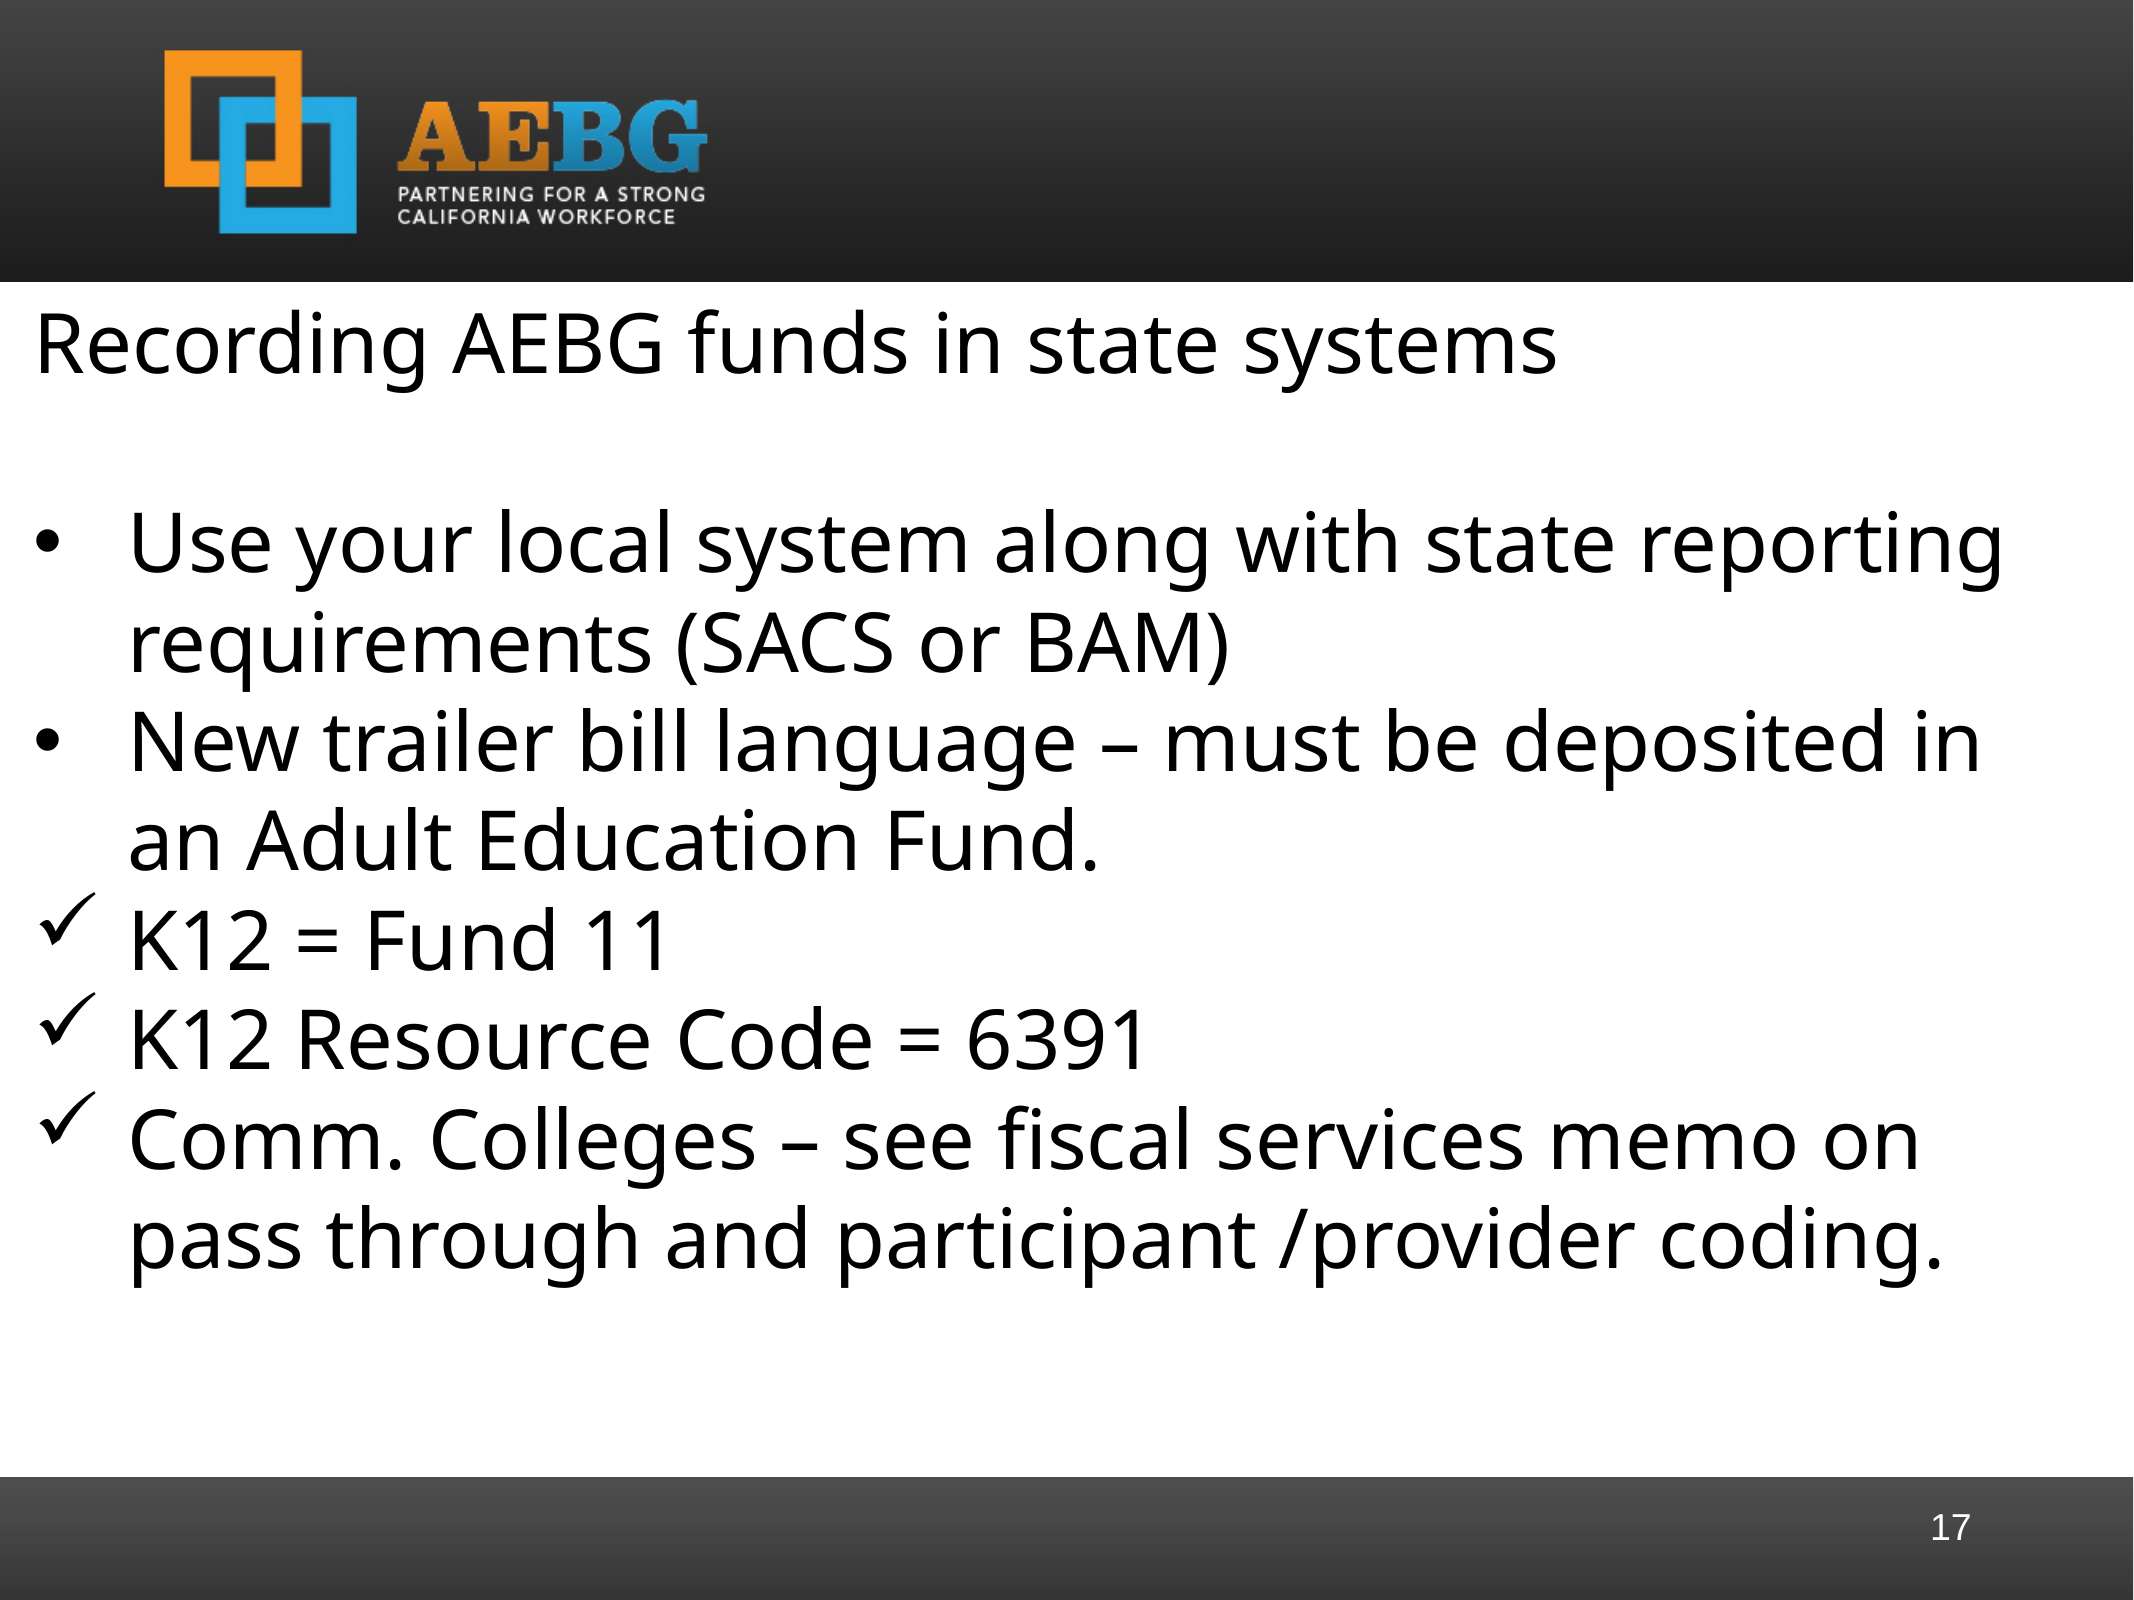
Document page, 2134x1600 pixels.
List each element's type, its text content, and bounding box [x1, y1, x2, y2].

picture [0, 0, 2134, 282]
slide_number 17 [1506, 1483, 1987, 1569]
picture [0, 1477, 2134, 1600]
list Recording AEBG funds in state systems Use your local system along with state reporting requirements (SACS or BAM) New trailer bill language – must be deposited in an Adult Education Fund. K12 = Fund 11 K12 Resource Code = 6391 Comm. Colleges – see fiscal services memo on pass through and participant /provider coding. [18, 282, 2055, 1392]
